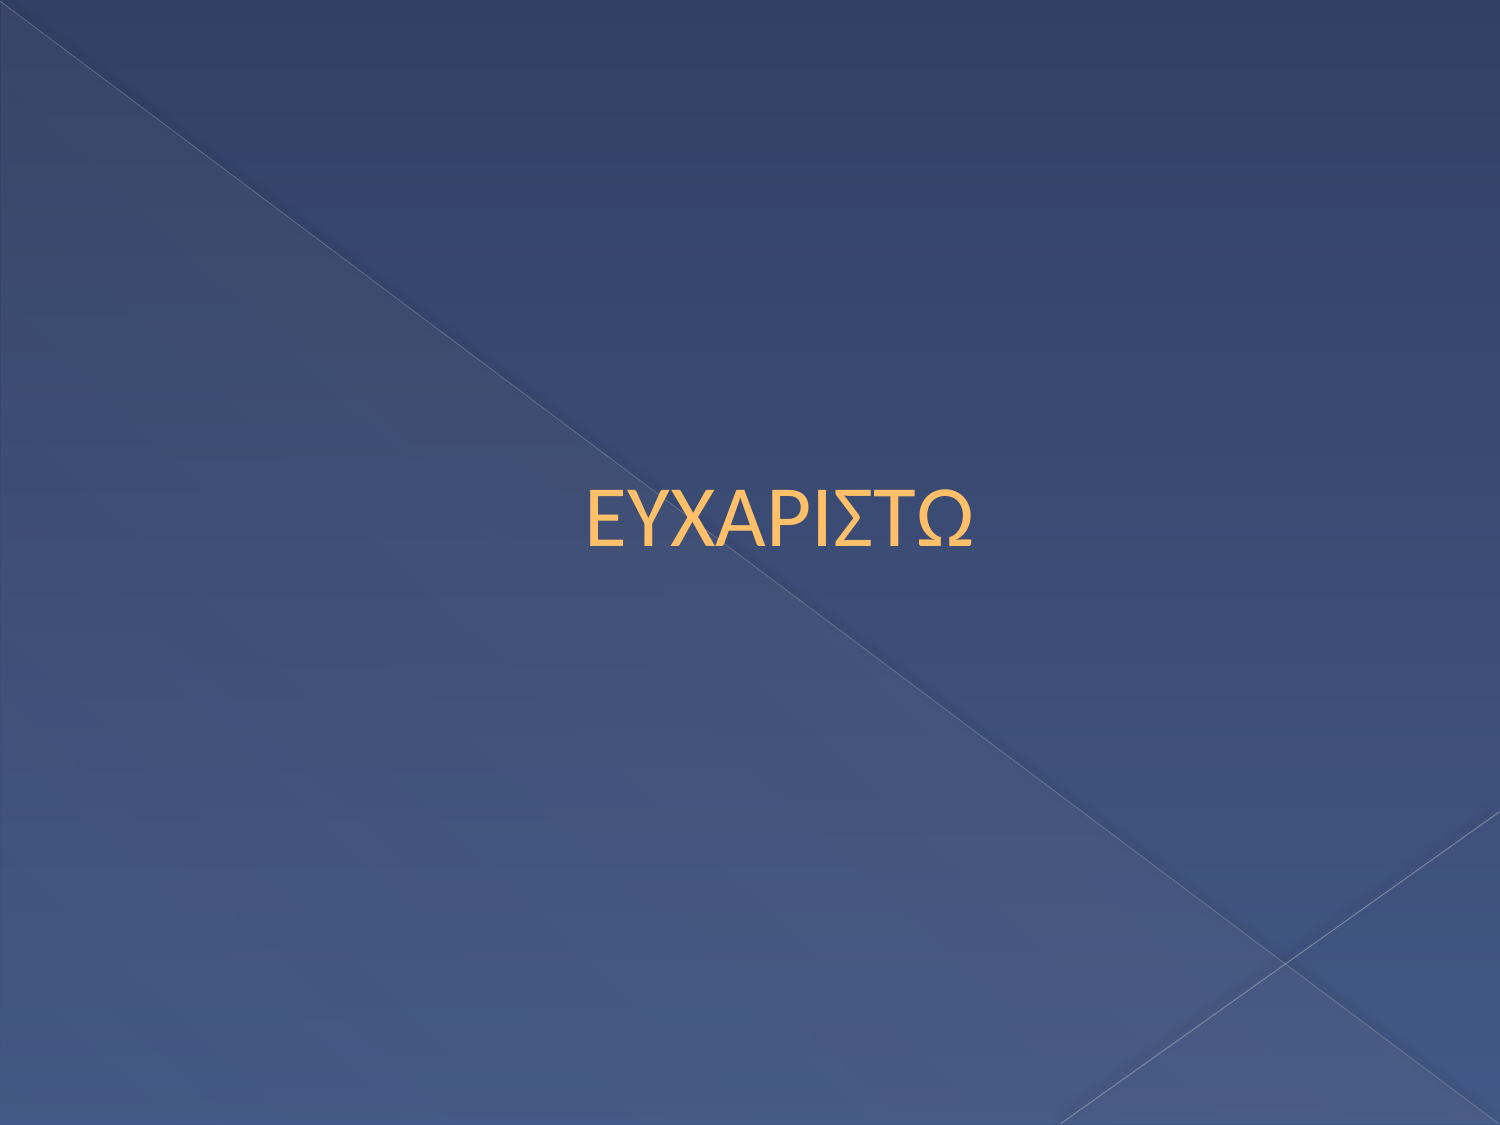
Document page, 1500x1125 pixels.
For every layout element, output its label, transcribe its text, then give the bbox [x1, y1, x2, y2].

title EΥΧΑΡΙΣΤΩ [64, 397, 1415, 627]
